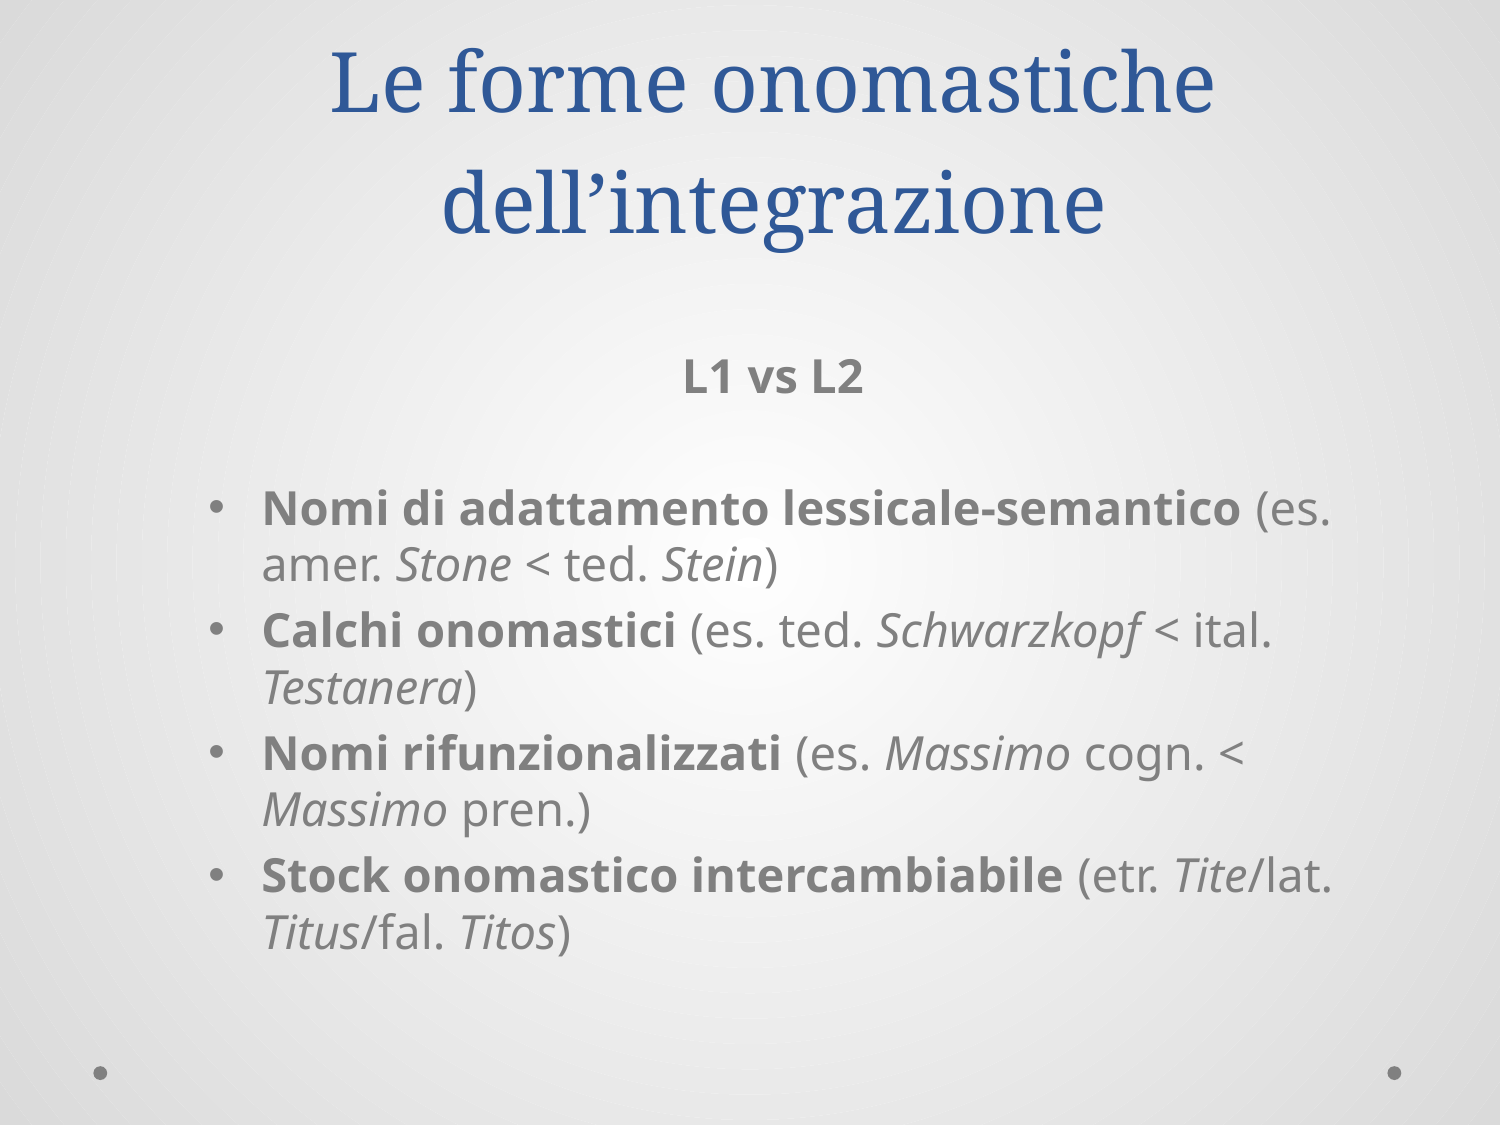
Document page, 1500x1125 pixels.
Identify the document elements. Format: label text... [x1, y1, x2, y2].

title Le forme onomastiche dell’integrazione [155, 52, 1393, 258]
list L1 vs L2 Nomi di adattamento lessicale-semantico (es. amer. Stone < ted. Stein) Calchi onomastici (es. ted. Schwarzkopf < ital. Testanera) Nomi rifunzionalizzati (es. Massimo cogn. < Massimo pren.) Stock onomastico intercambiabile (etr. Tite/lat. Titus/fal. Titos) [193, 338, 1350, 972]
